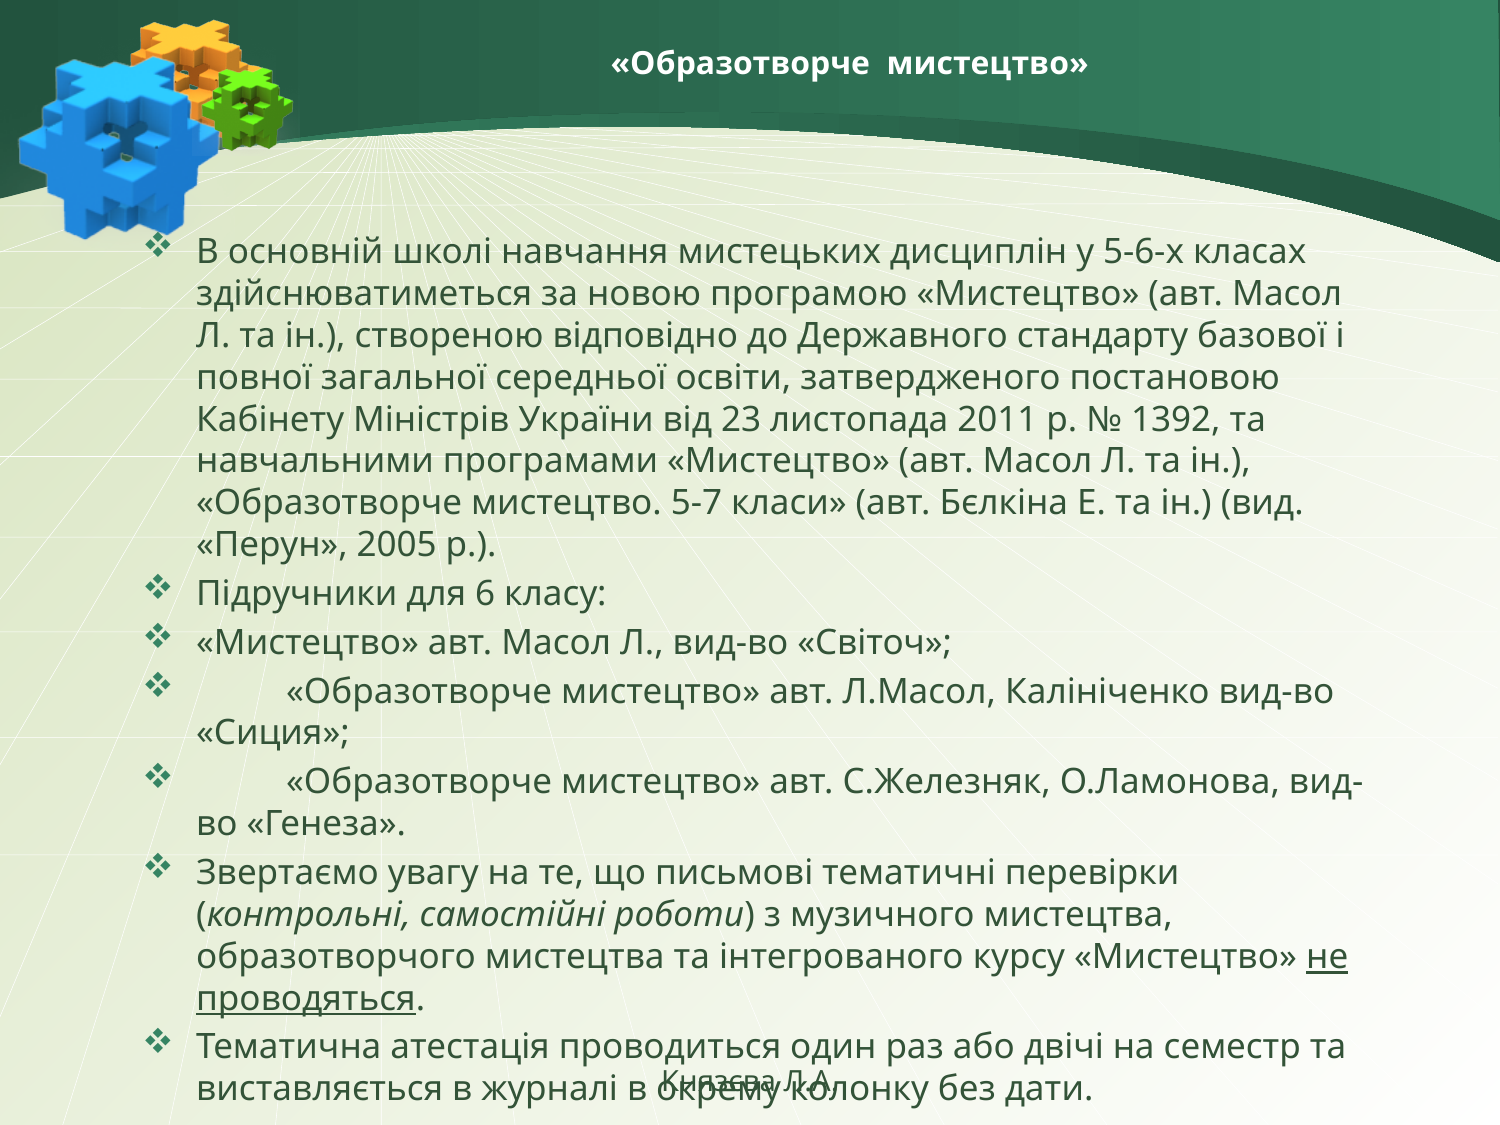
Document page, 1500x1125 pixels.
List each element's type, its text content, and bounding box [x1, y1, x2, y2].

picture [0, 18, 300, 252]
list В основній школі навчання мистецьких дисциплін у 5-6-х класах здійснюватиметься за новою програмою «Мистецтво» (авт. Масол Л. та ін.), створеною відповідно до Державного стандарту базової і повної загальної середньої освіти, затвердженого постановою Кабінету Міністрів України від 23 листопада 2011 р. № 1392, та навчальними програмами «Мистецтво» (авт. Масол Л. та ін.), «Образотворче мистецтво. 5-7 класи» (авт. Бєлкіна Е. та ін.) (вид. «Перун», 2005 р.). Підручники для 6 класу: «Мистецтво» авт. Масол Л., вид-во «Світоч»; «Образотворче мистецтво» авт. Л.Масол, Калініченко вид-во «Сиция»; «Образотворче мистецтво» авт. С.Железняк, О.Ламонова, вид-во «Генеза». Звертаємо увагу на те, що письмові тематичні перевірки (контрольні, самостійні роботи) з музичного мистецтва, образотворчого мистецтва та інтегрованого курсу «Мистецтво» не проводяться. Тематична атестація проводиться один раз або двічі на семестр та виставляється в журналі в окрему колонку без дати. [127, 220, 1401, 1125]
footer Князєва Л.А. [512, 1054, 988, 1108]
title «Образотворче мистецтво» [243, 34, 1457, 127]
